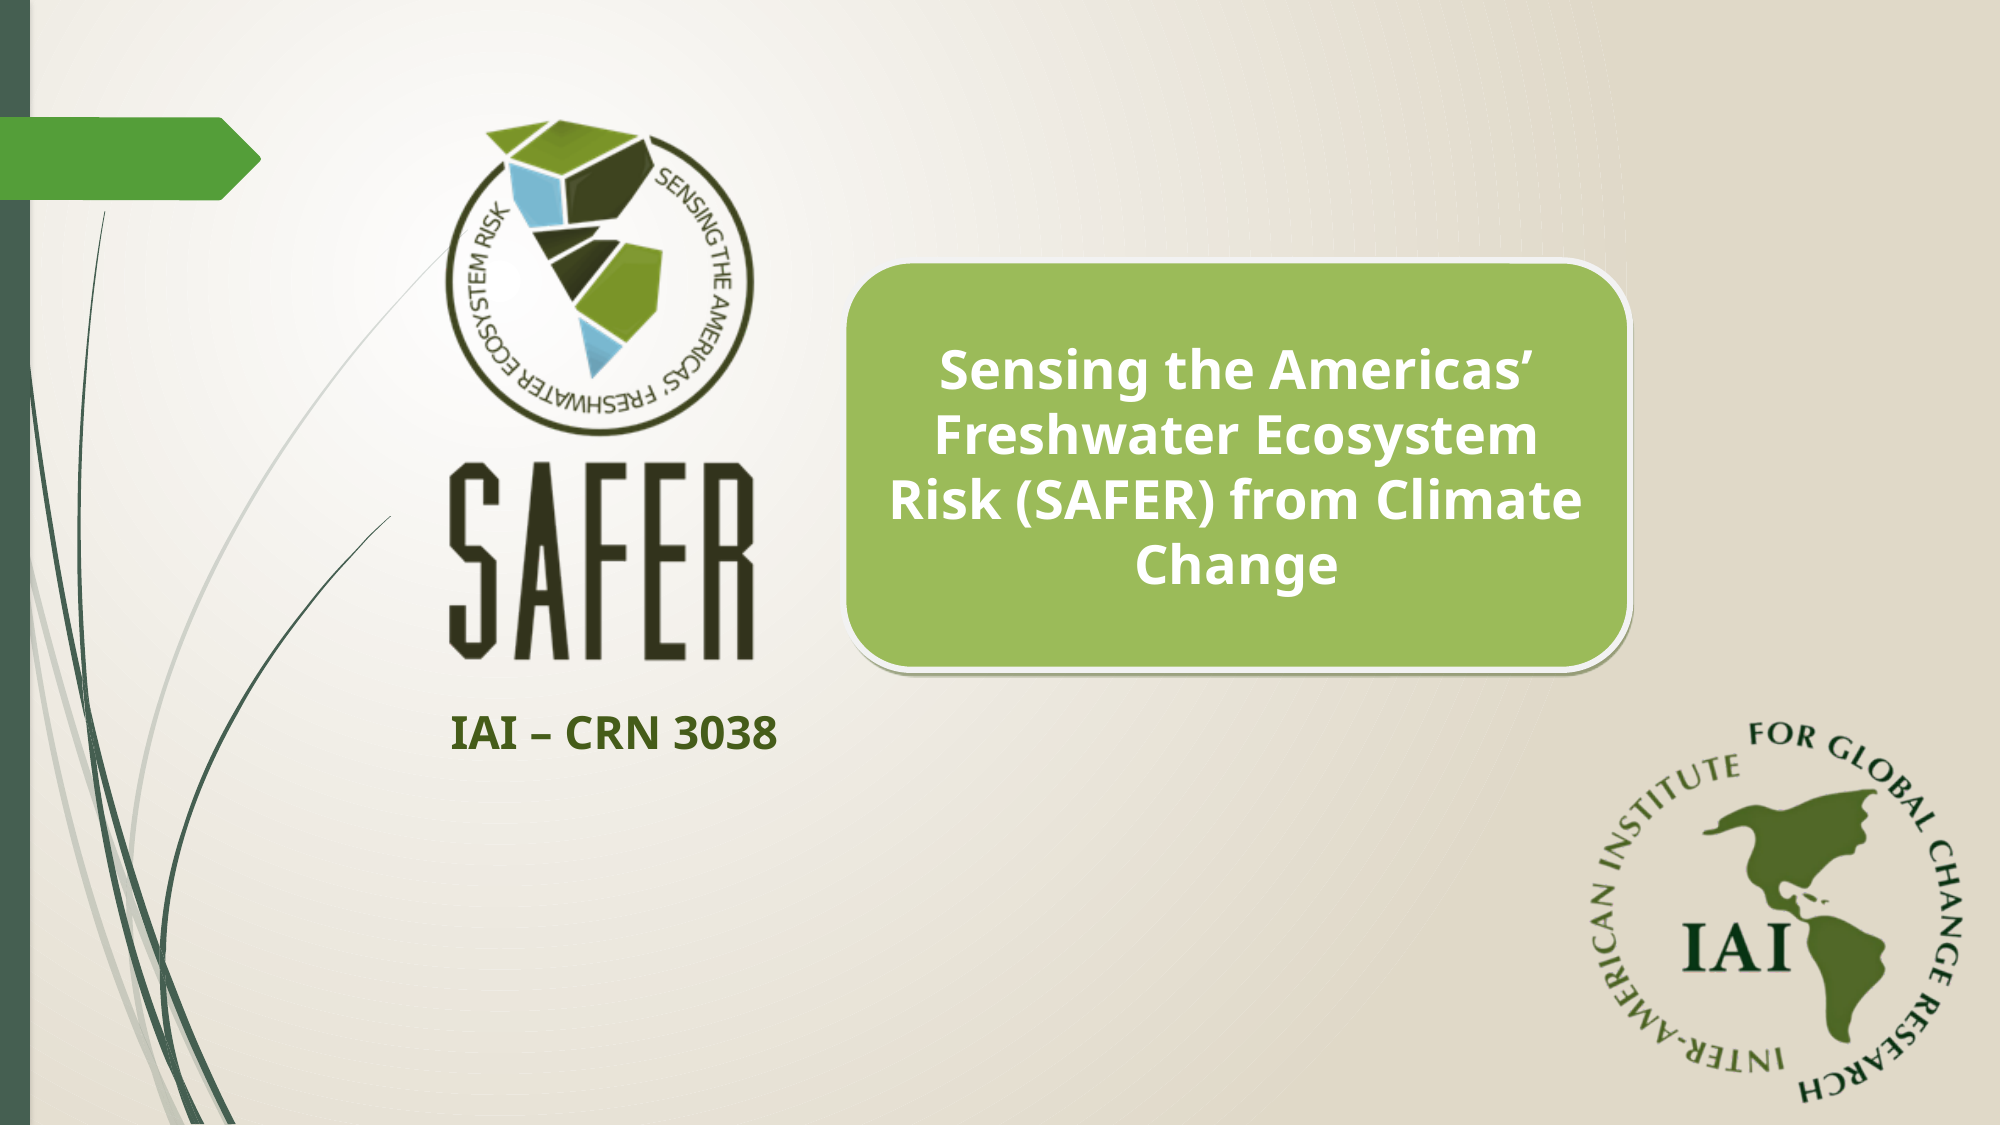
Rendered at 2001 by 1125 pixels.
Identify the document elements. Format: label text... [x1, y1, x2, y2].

picture [1576, 707, 1977, 1111]
picture [364, 112, 841, 671]
text_box IAI – CRN 3038 [435, 696, 1342, 766]
text_box Sensing the Americas’ Freshwater Ecosystem Risk (SAFER) from Climate Change [845, 260, 1631, 670]
